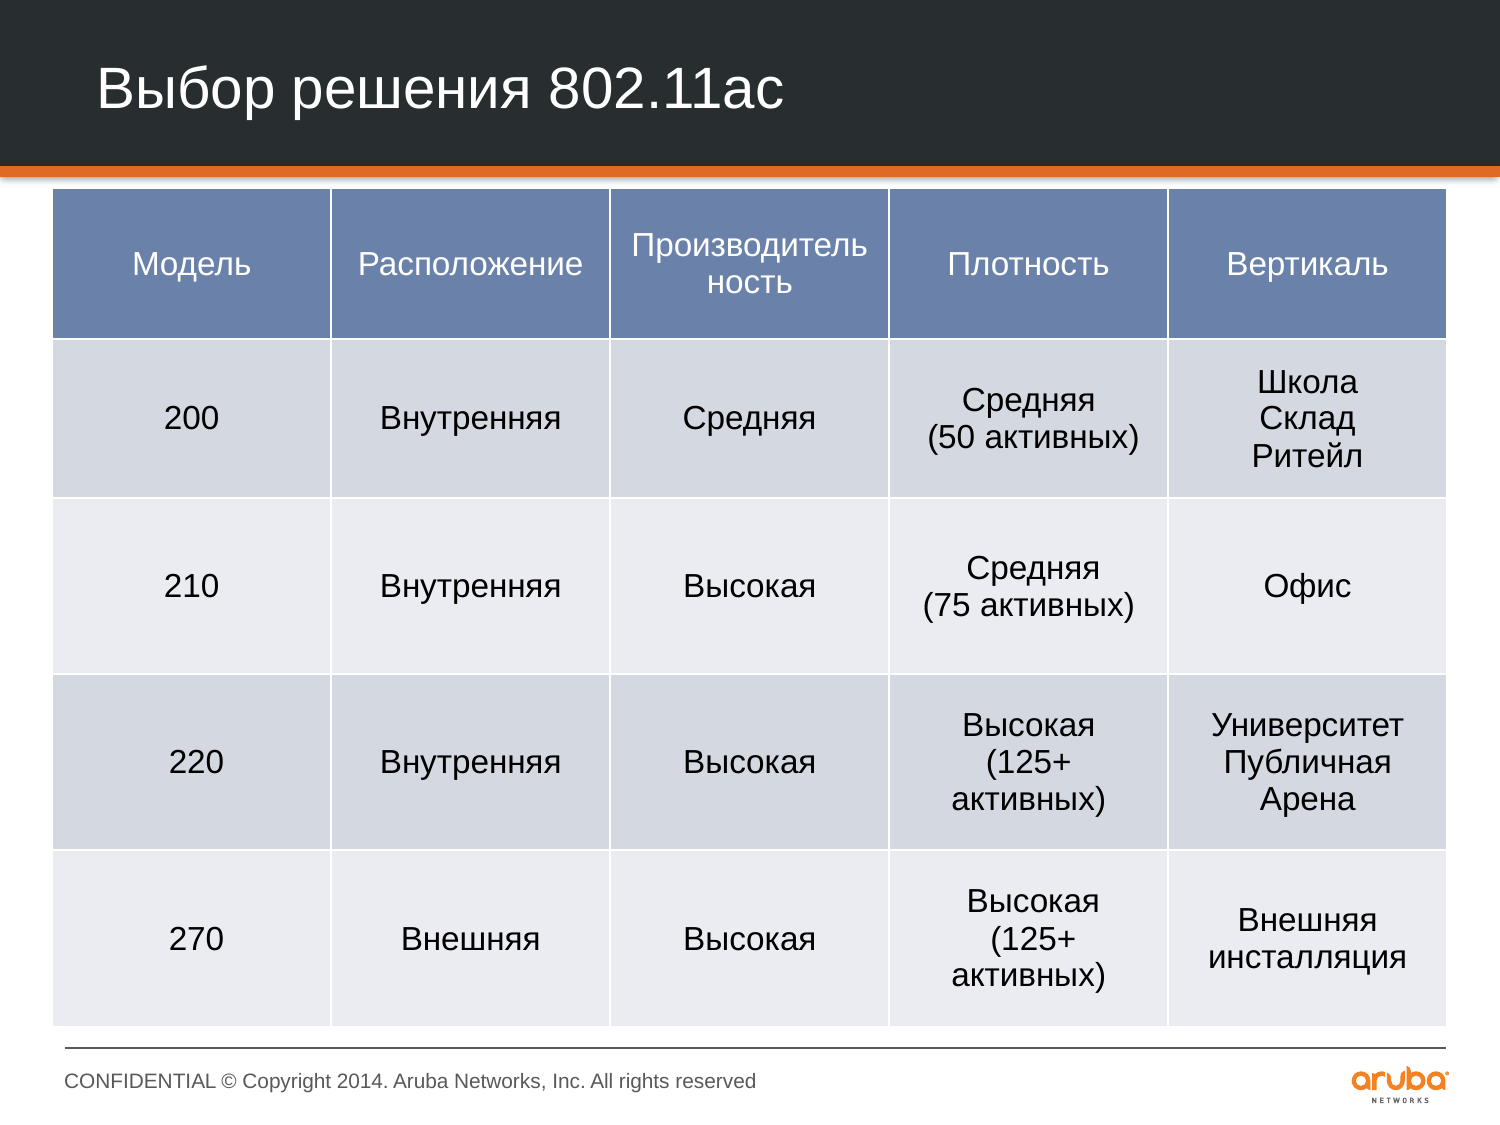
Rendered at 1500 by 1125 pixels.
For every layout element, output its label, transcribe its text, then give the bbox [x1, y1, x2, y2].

table_header Плотность [890, 189, 1167, 338]
table_cell Высокая [611, 675, 888, 849]
table_cell Высокая [611, 499, 888, 673]
table_cell Высокая (125+ активных) [890, 675, 1167, 849]
table_cell Внутренняя [332, 499, 609, 673]
table_cell Внутренняя [332, 675, 609, 849]
table_cell 210 [53, 499, 330, 673]
table_cell Школа Склад Ритейл [1169, 340, 1446, 497]
title Выбор решения 802.11ac [81, 50, 1464, 129]
table_cell Высокая [611, 851, 888, 1026]
table_header Модель [53, 189, 330, 338]
table_cell Высокая (125+ активных) [890, 851, 1167, 1026]
table_cell Внешняя инсталляция [1169, 851, 1446, 1026]
table_header Производительность [611, 189, 888, 338]
table_cell 270 [53, 851, 330, 1026]
table_cell 220 [53, 675, 330, 849]
table_cell Офис [1169, 499, 1446, 673]
table_cell Средняя [611, 340, 888, 497]
table_header Расположение [332, 189, 609, 338]
table_cell Университет Публичная Арена [1169, 675, 1446, 849]
table_cell Средняя (50 активных) [890, 340, 1167, 497]
table_cell 200 [53, 340, 330, 497]
table_header Вертикаль [1169, 189, 1446, 338]
table_cell Средняя (75 активных) [890, 499, 1167, 673]
table_cell Внешняя [332, 851, 609, 1026]
table_cell Внутренняя [332, 340, 609, 497]
